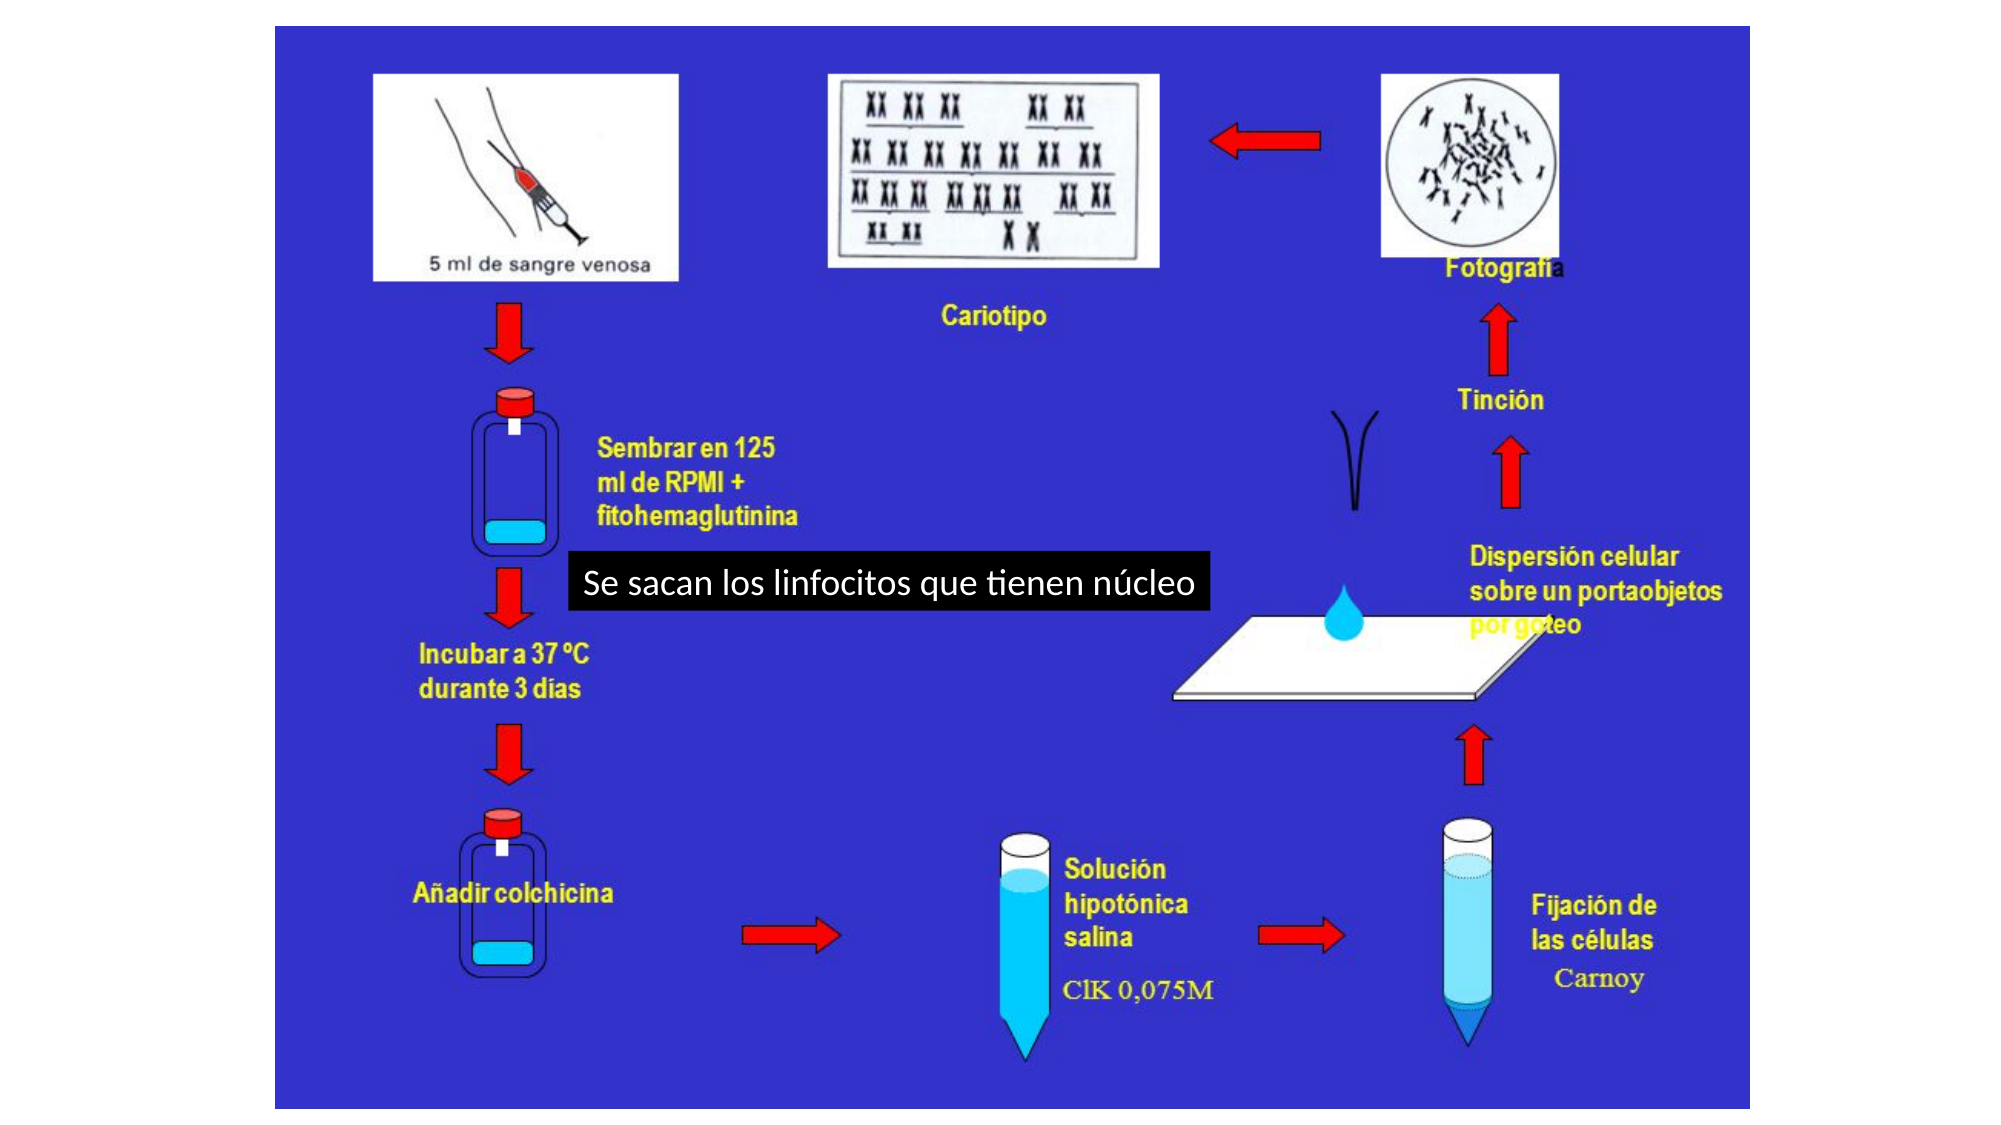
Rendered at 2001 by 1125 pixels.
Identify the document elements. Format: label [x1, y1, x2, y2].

text_box [275, 26, 1750, 1109]
